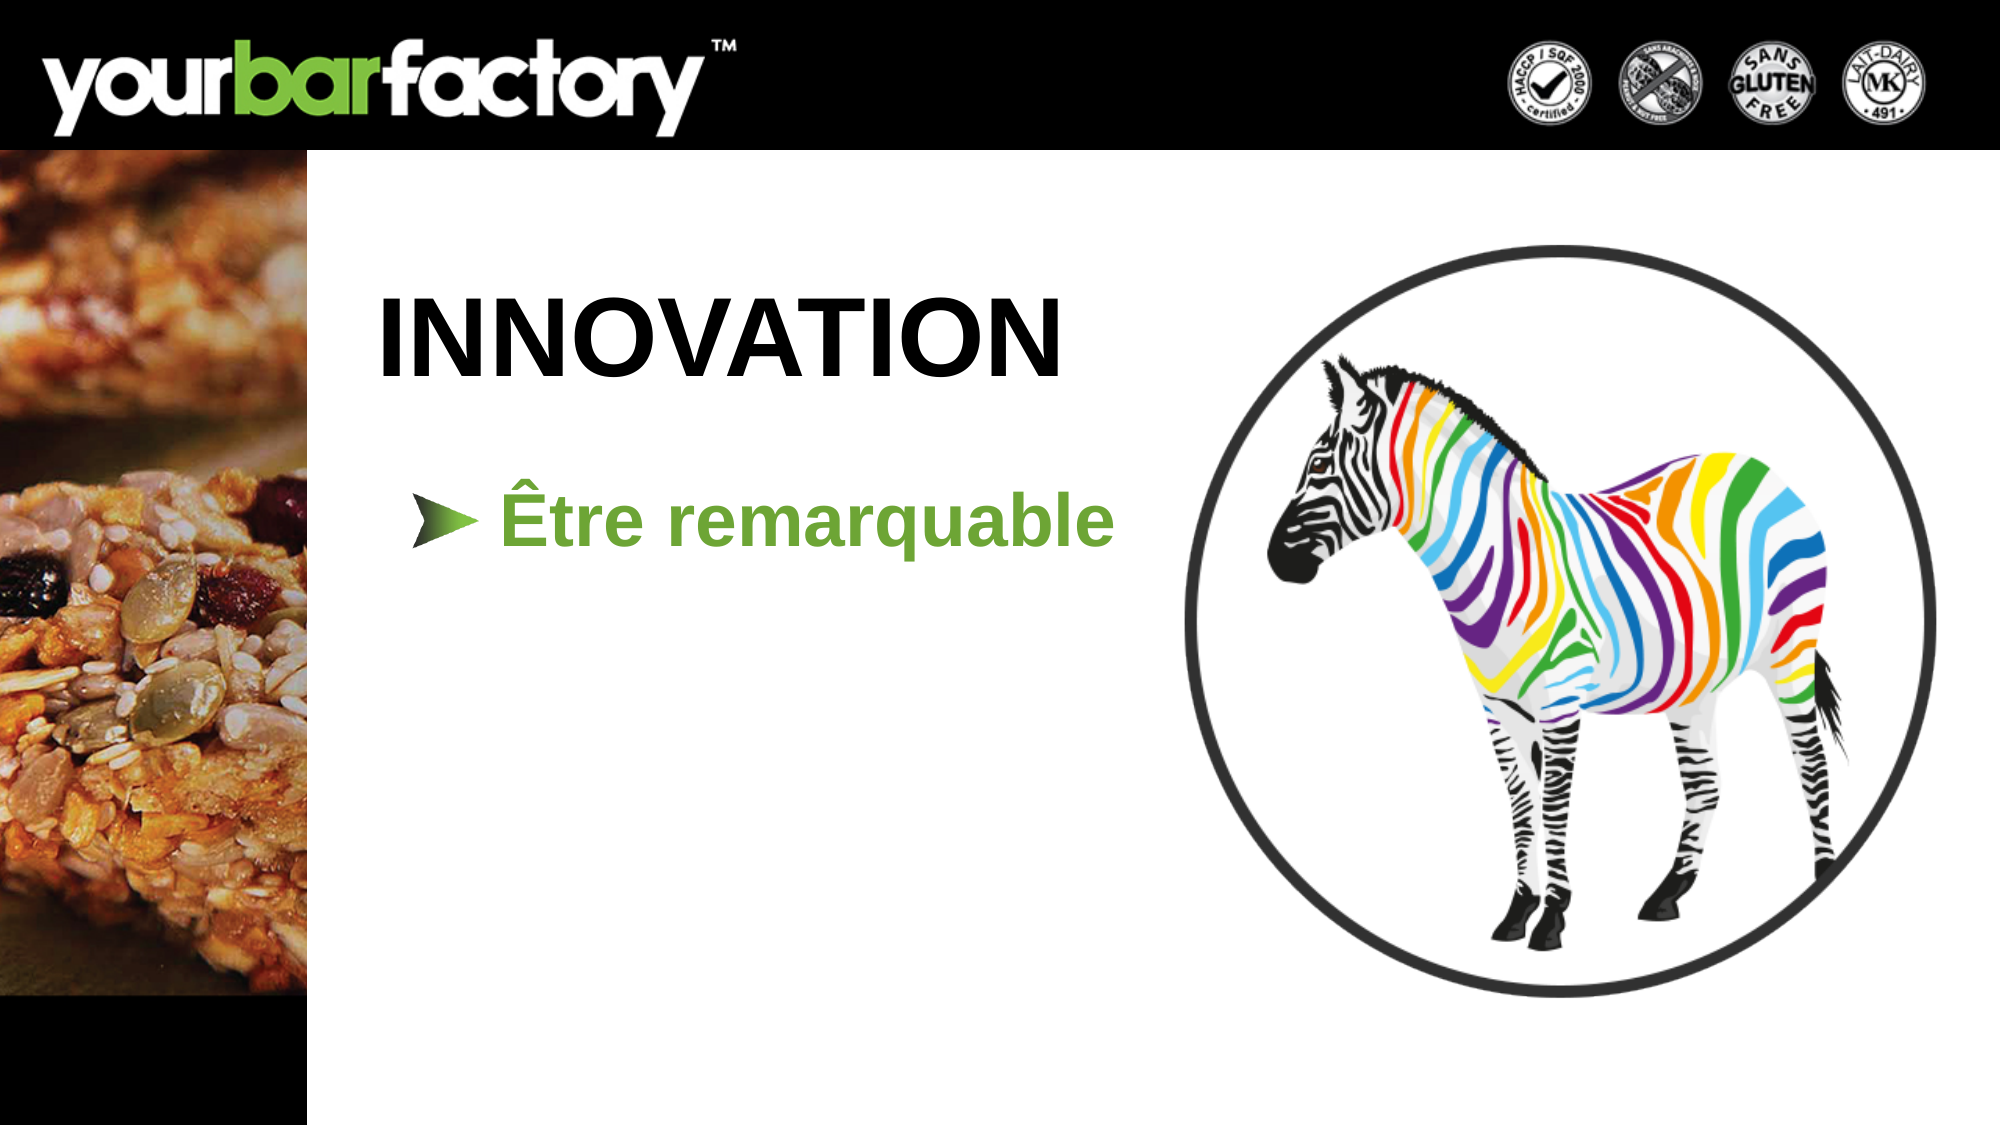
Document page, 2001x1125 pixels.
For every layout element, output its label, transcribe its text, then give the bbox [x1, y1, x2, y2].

title INNOVATION [361, 231, 1169, 449]
picture [1169, 231, 1951, 1014]
list Être remarquable [484, 473, 1169, 1014]
picture [0, 0, 933, 1125]
picture [407, 488, 483, 552]
picture [1492, 26, 1935, 133]
